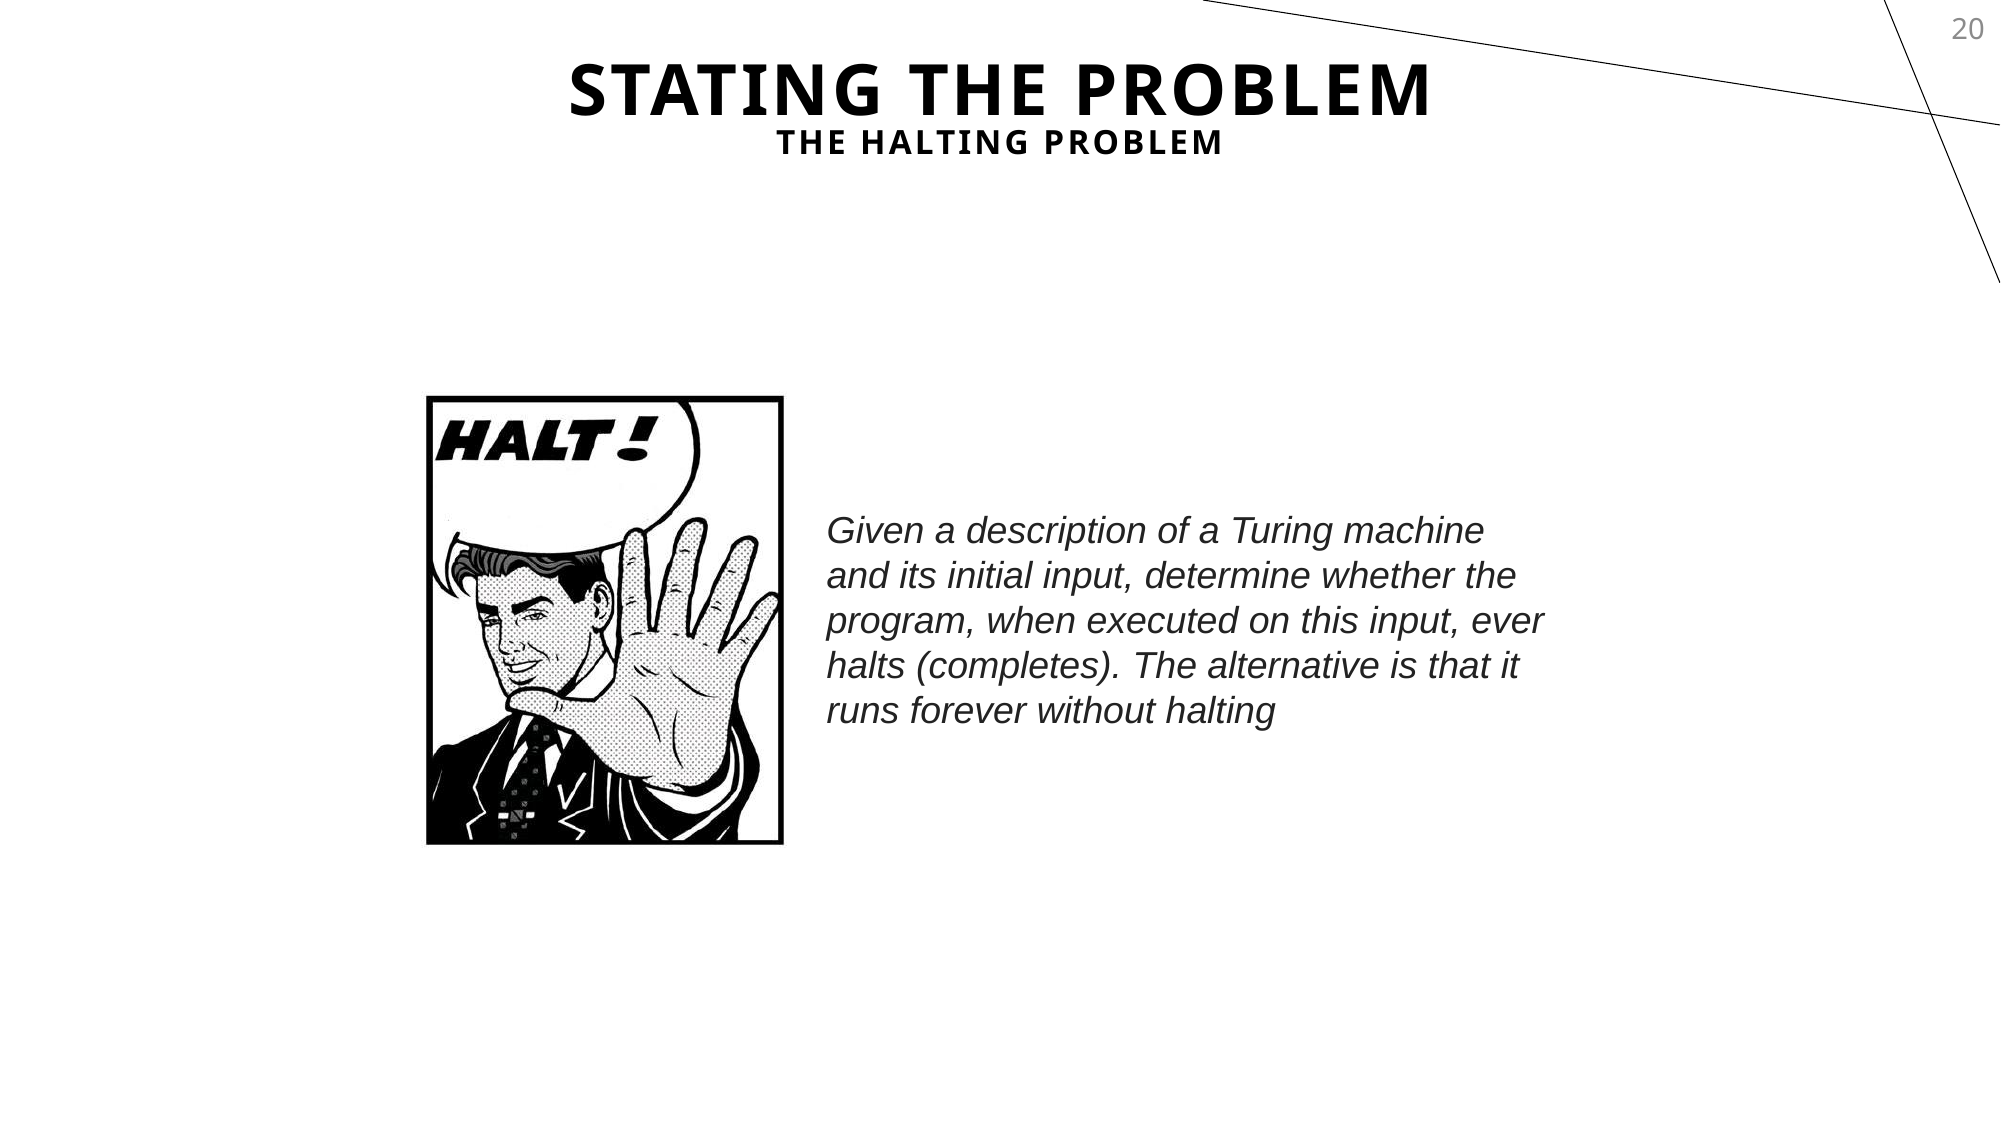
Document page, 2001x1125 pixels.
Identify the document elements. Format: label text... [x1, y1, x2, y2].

picture [420, 391, 788, 849]
slide_number 20 [1550, 0, 2000, 60]
text_box Given a description of a Turing machine and its initial input, determine whether the program, when executed on this input, ever halts (completes). The alternative is that it runs forever without halting [811, 498, 1562, 739]
text_box The Halting Problem [1, 34, 1998, 253]
title Stating The Problem [3, 0, 1550, 34]
